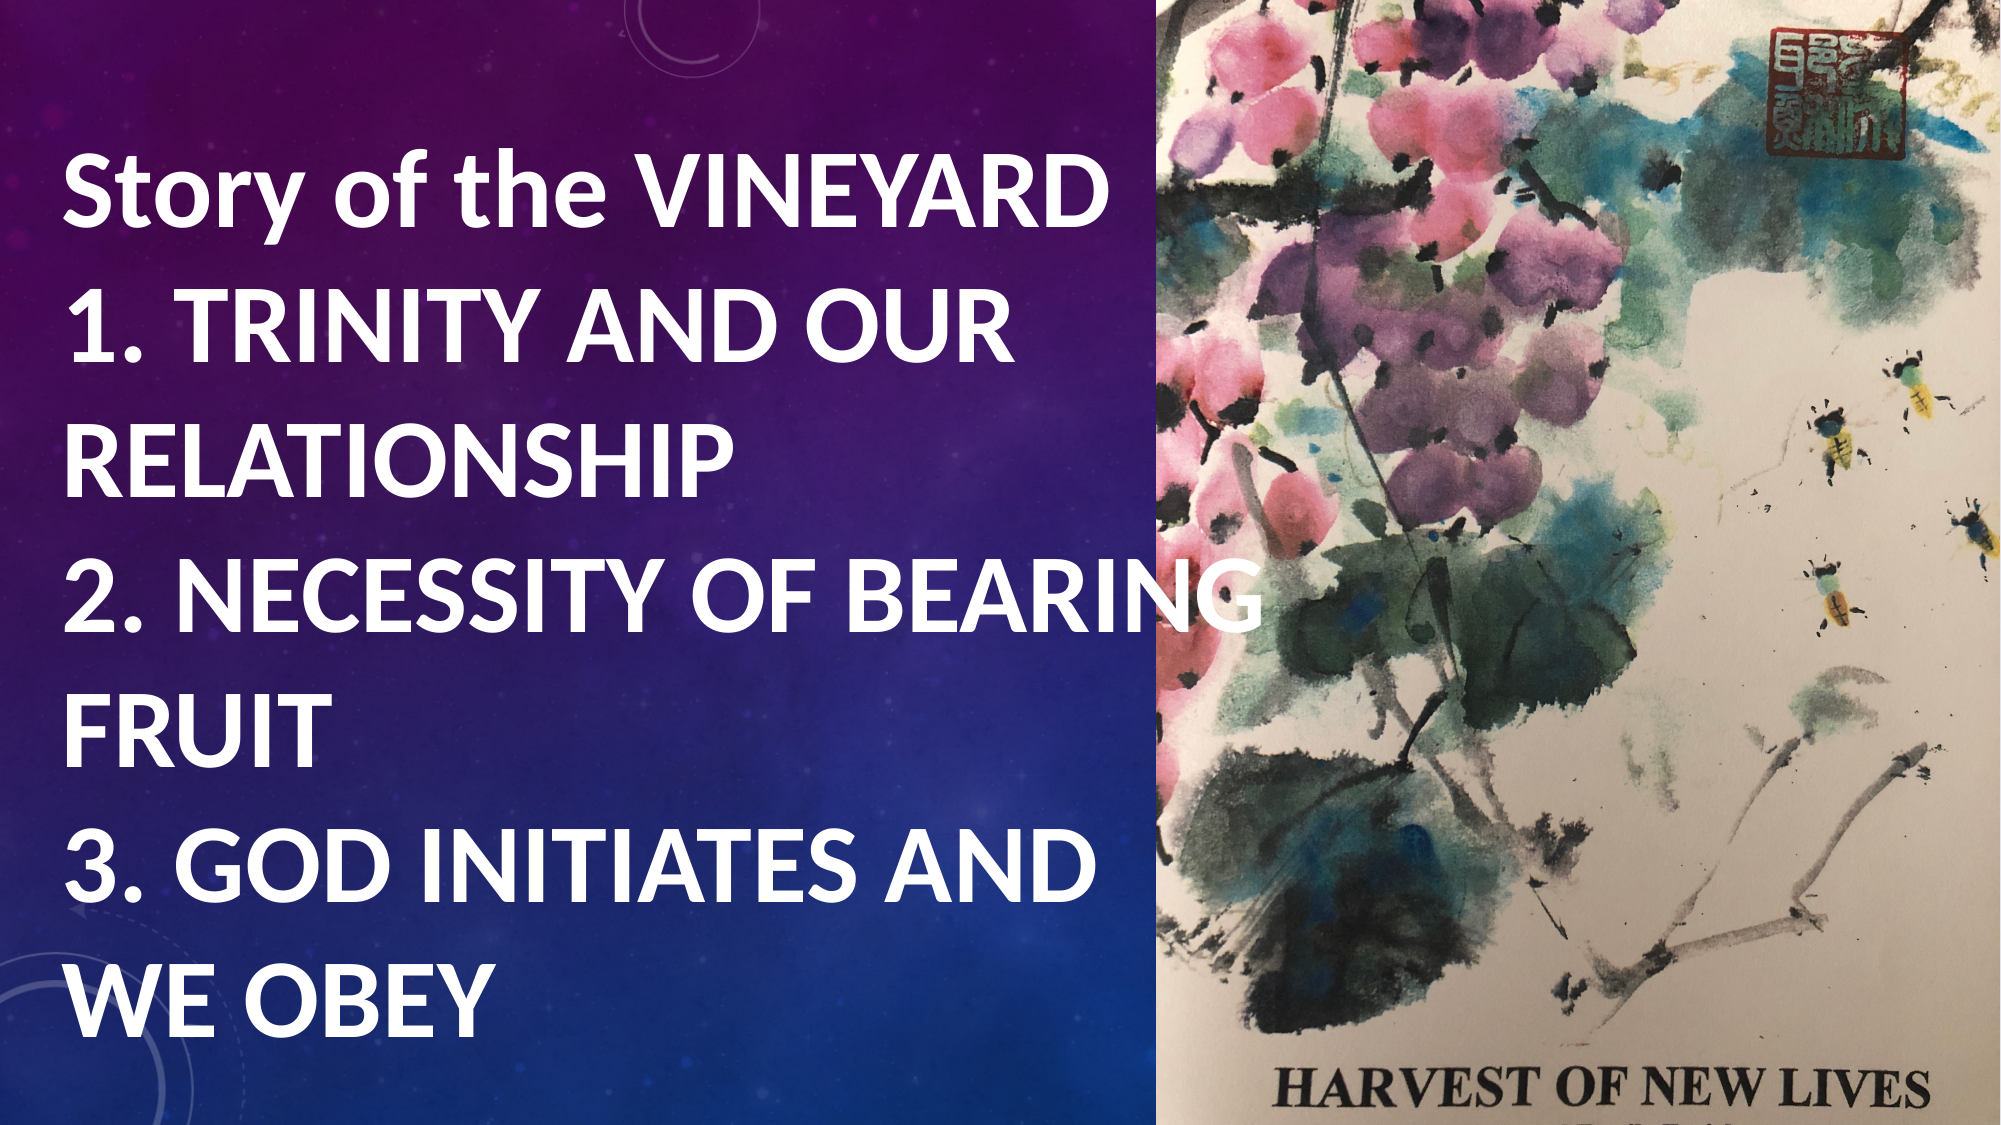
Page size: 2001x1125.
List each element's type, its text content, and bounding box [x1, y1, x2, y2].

picture [0, 0, 2001, 1125]
text_box Story of the VINEYARD 1. TRINITY AND OUR RELATIONSHIP 2. NECESSITY OF BEARING FRUIT 3. GOD INITIATES AND WE OBEY [46, 107, 1150, 1068]
